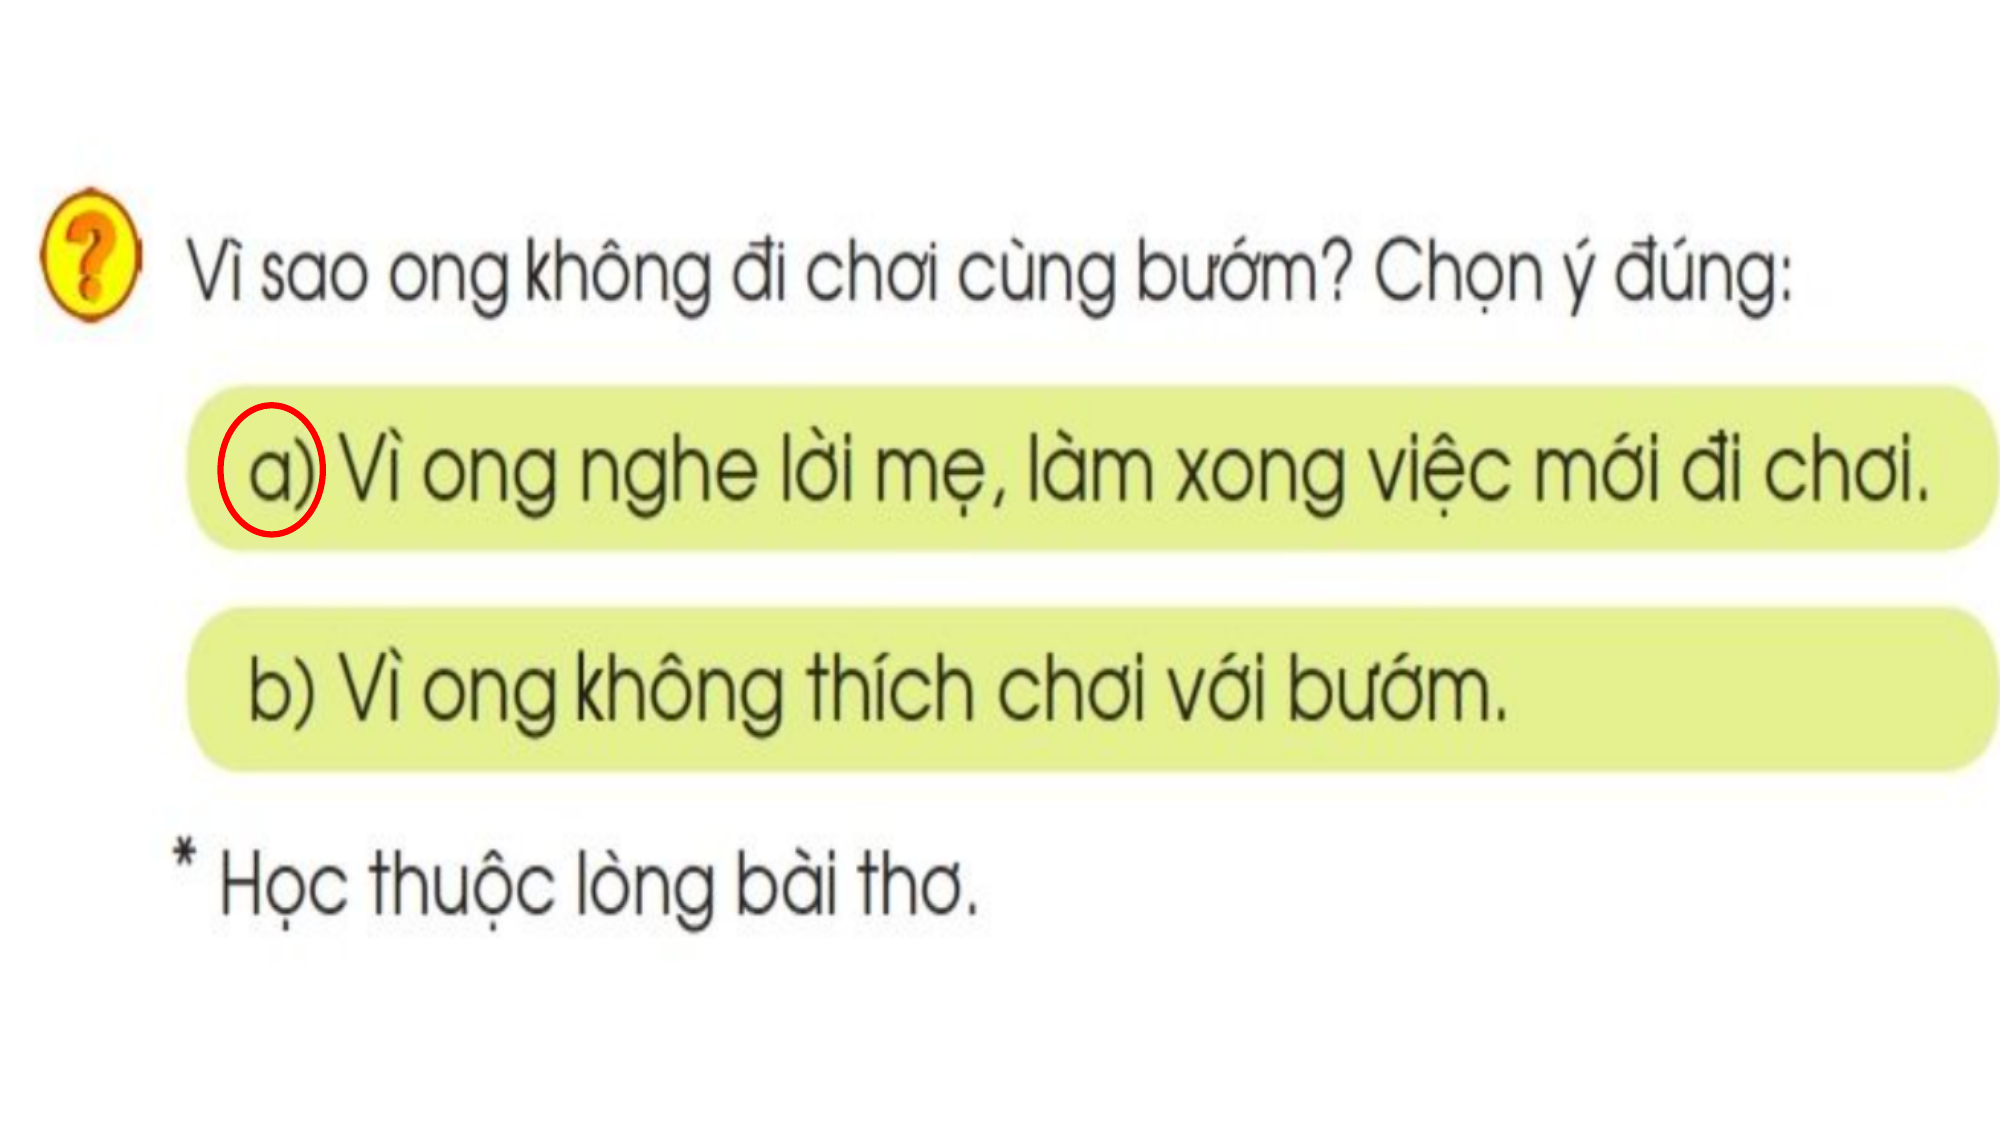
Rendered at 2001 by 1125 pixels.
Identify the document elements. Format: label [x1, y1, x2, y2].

picture [0, 131, 2000, 993]
